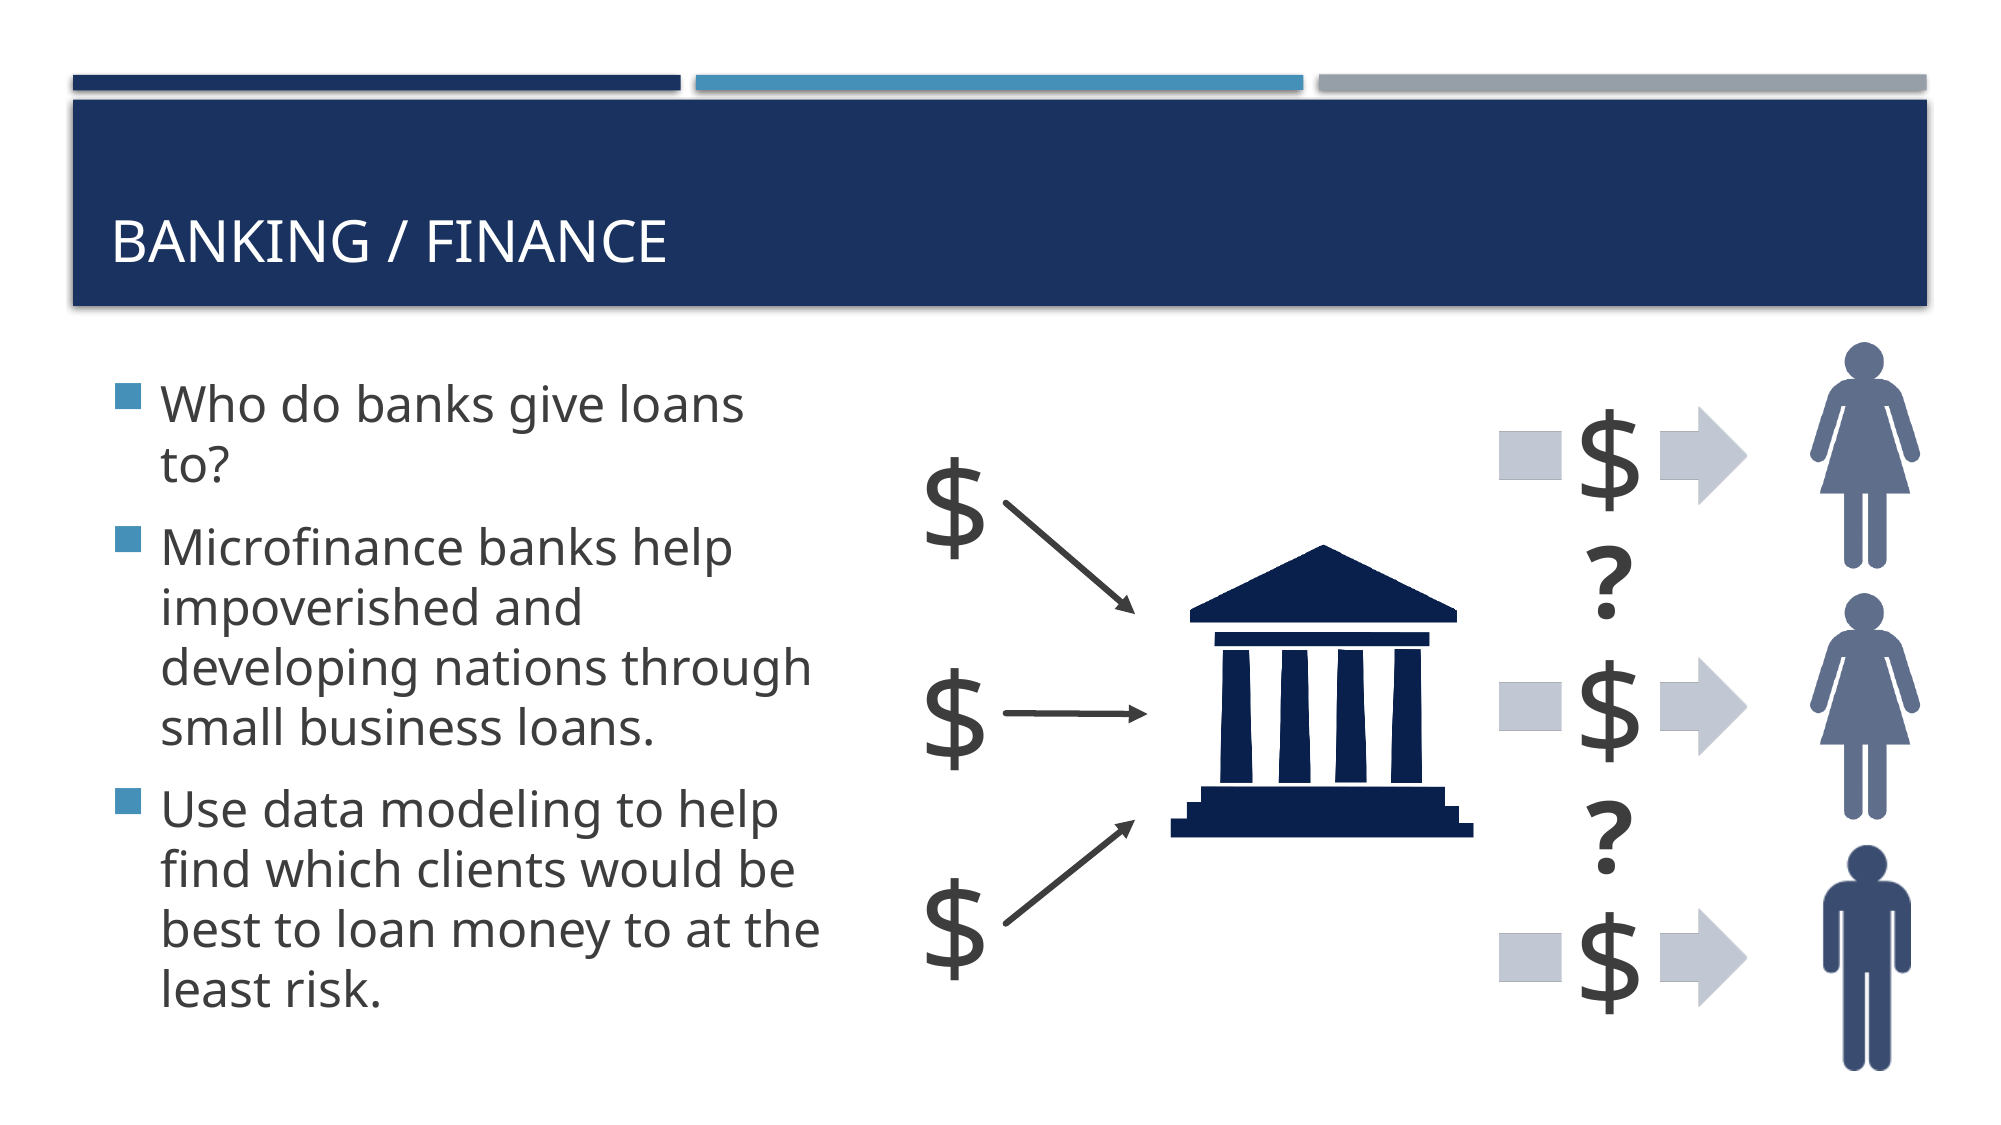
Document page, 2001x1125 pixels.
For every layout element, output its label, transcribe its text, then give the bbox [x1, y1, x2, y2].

picture [1659, 657, 1748, 757]
text_box $ [1559, 874, 1662, 1040]
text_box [1004, 503, 1136, 615]
text_box $ [904, 841, 1006, 1007]
title Banking / Finance [95, 119, 1905, 282]
text_box ? [1571, 766, 1649, 901]
text_box $ [1559, 372, 1662, 538]
picture [1498, 908, 1563, 1008]
text_box ? [1571, 511, 1649, 647]
text_box $ [904, 420, 1006, 586]
picture [1809, 341, 1924, 570]
list Who do banks give loans to? Microfinance banks help impoverished and developing nations through small business loans. Use data modeling to help find which clients would be best to loan money to at the least risk. [95, 365, 844, 962]
picture [1659, 405, 1748, 505]
text_box $ [904, 630, 1006, 796]
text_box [1004, 819, 1136, 925]
picture [1659, 908, 1748, 1008]
picture [1821, 843, 1911, 1072]
picture [1809, 593, 1924, 821]
text_box $ [1562, 623, 1662, 789]
picture [1084, 538, 1563, 875]
picture [1498, 405, 1563, 505]
